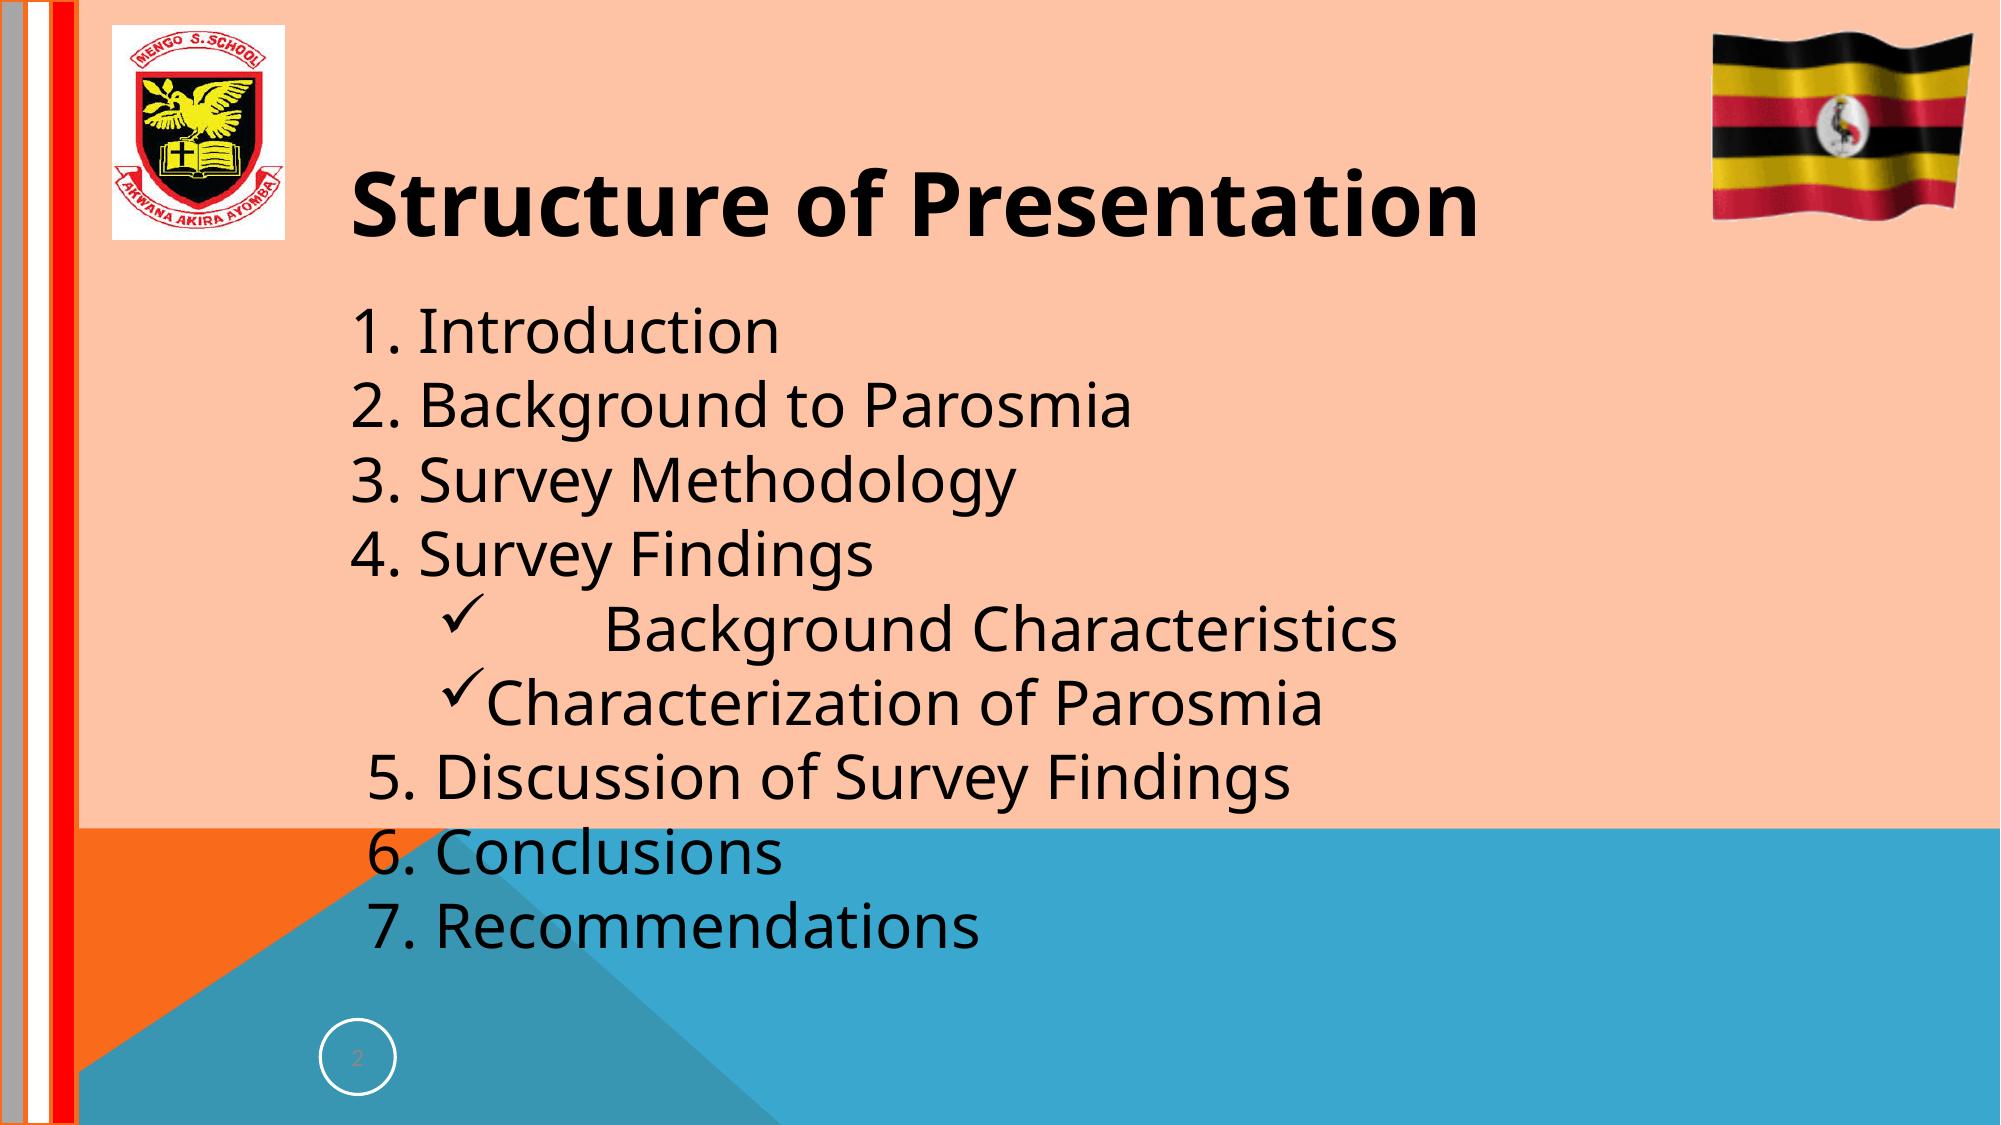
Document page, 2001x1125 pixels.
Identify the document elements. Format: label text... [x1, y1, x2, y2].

slide_number 2 [318, 1025, 335, 1089]
text_box Structure of Presentation 1. Introduction 2. Background to Parosmia 3. Survey Methodology 4. Survey Findings Background Characteristics Characterization of Parosmia 5. Discussion of Survey Findings 6. Conclusions 7. Recommendations [335, 140, 1846, 1095]
text_box [49, 0, 79, 1125]
picture [1711, 25, 1981, 228]
text_box [0, 0, 27, 1125]
picture [112, 25, 285, 240]
text_box [27, 0, 49, 1125]
